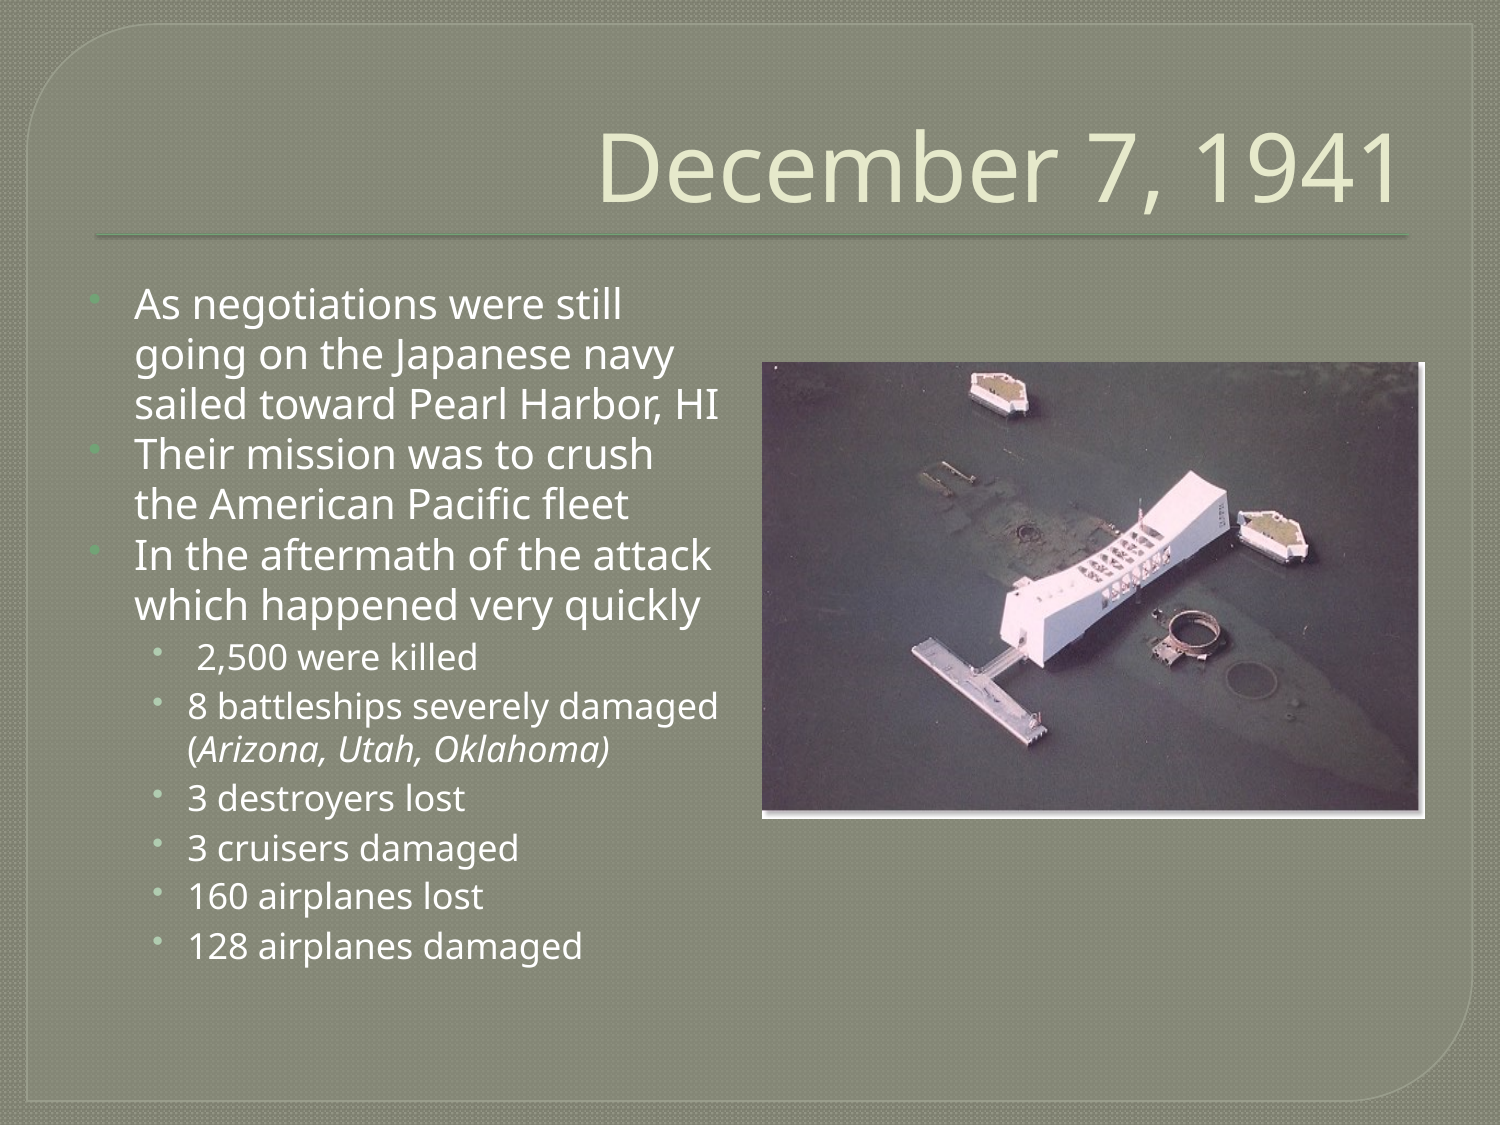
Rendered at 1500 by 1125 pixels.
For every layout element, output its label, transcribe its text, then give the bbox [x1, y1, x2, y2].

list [762, 362, 1426, 820]
title December 7, 1941 [75, 41, 1425, 230]
list As negotiations were still going on the Japanese navy sailed toward Pearl Harbor, HI Their mission was to crush the American Pacific fleet In the aftermath of the attack which happened very quickly 2,500 were killed 8 battleships severely damaged (Arizona, Utah, Oklahoma) 3 destroyers lost 3 cruisers damaged 160 airplanes lost 128 airplanes damaged [75, 270, 738, 1075]
